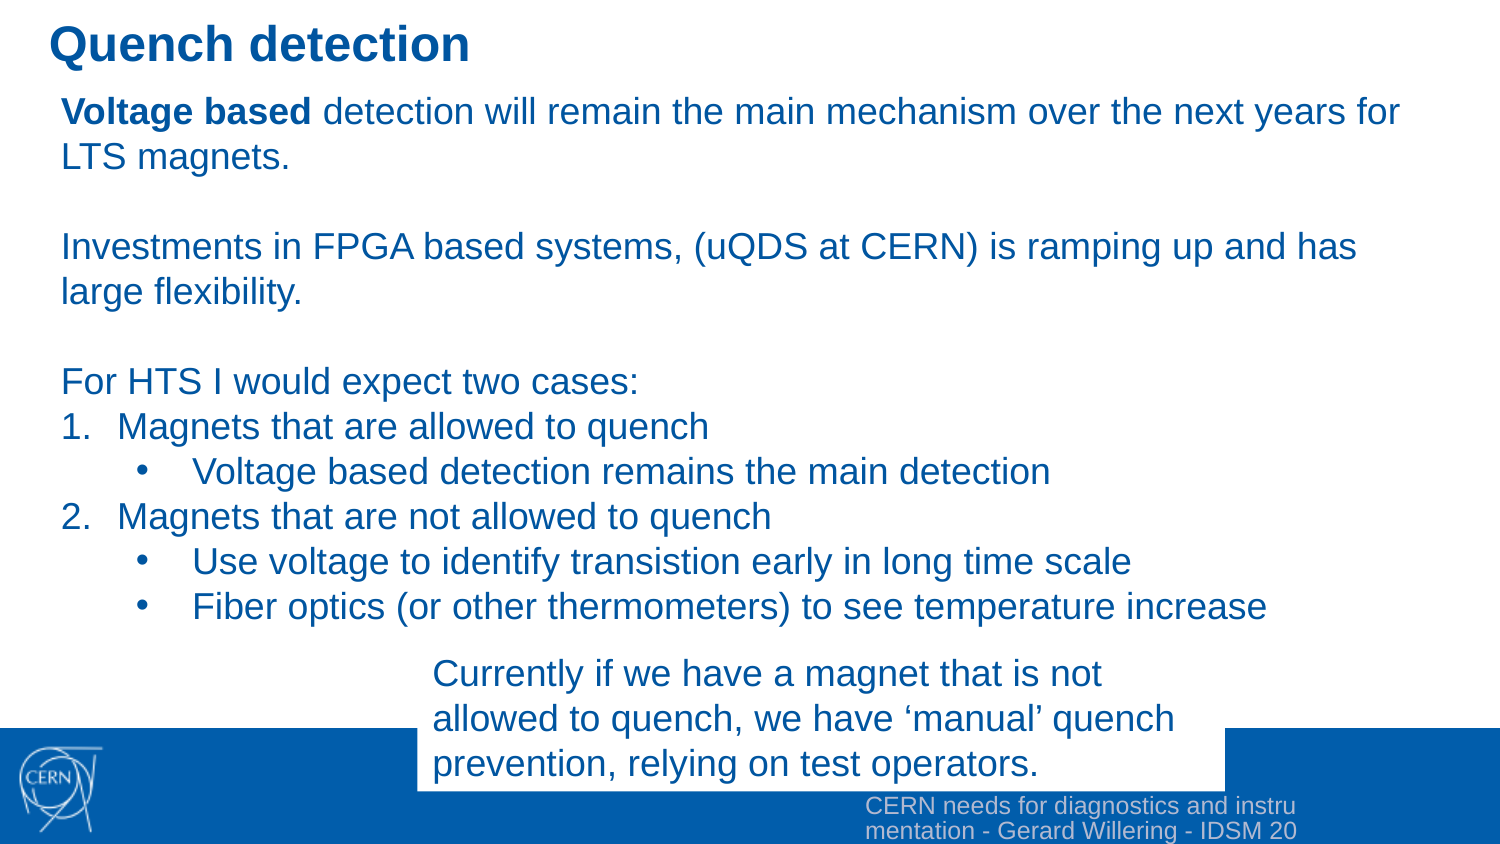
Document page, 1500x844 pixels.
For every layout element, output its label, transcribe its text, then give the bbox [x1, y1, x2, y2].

text_box Voltage based detection will remain the main mechanism over the next years for LTS magnets. Investments in FPGA based systems, (uQDS at CERN) is ramping up and has large flexibility. For HTS I would expect two cases: Magnets that are allowed to quench Voltage based detection remains the main detection Magnets that are not allowed to quench Use voltage to identify transistion early in long time scale Fiber optics (or other thermometers) to see temperature increase [46, 79, 1432, 725]
footer CERN needs for diagnostics and instrumentation - Gerard Willering - IDSM 2023 [850, 782, 1326, 827]
text_box Currently if we have a magnet that is not allowed to quench, we have ‘manual’ quench prevention, relying on test operators. [417, 641, 1225, 792]
text_box Quench detection [34, 4, 486, 79]
